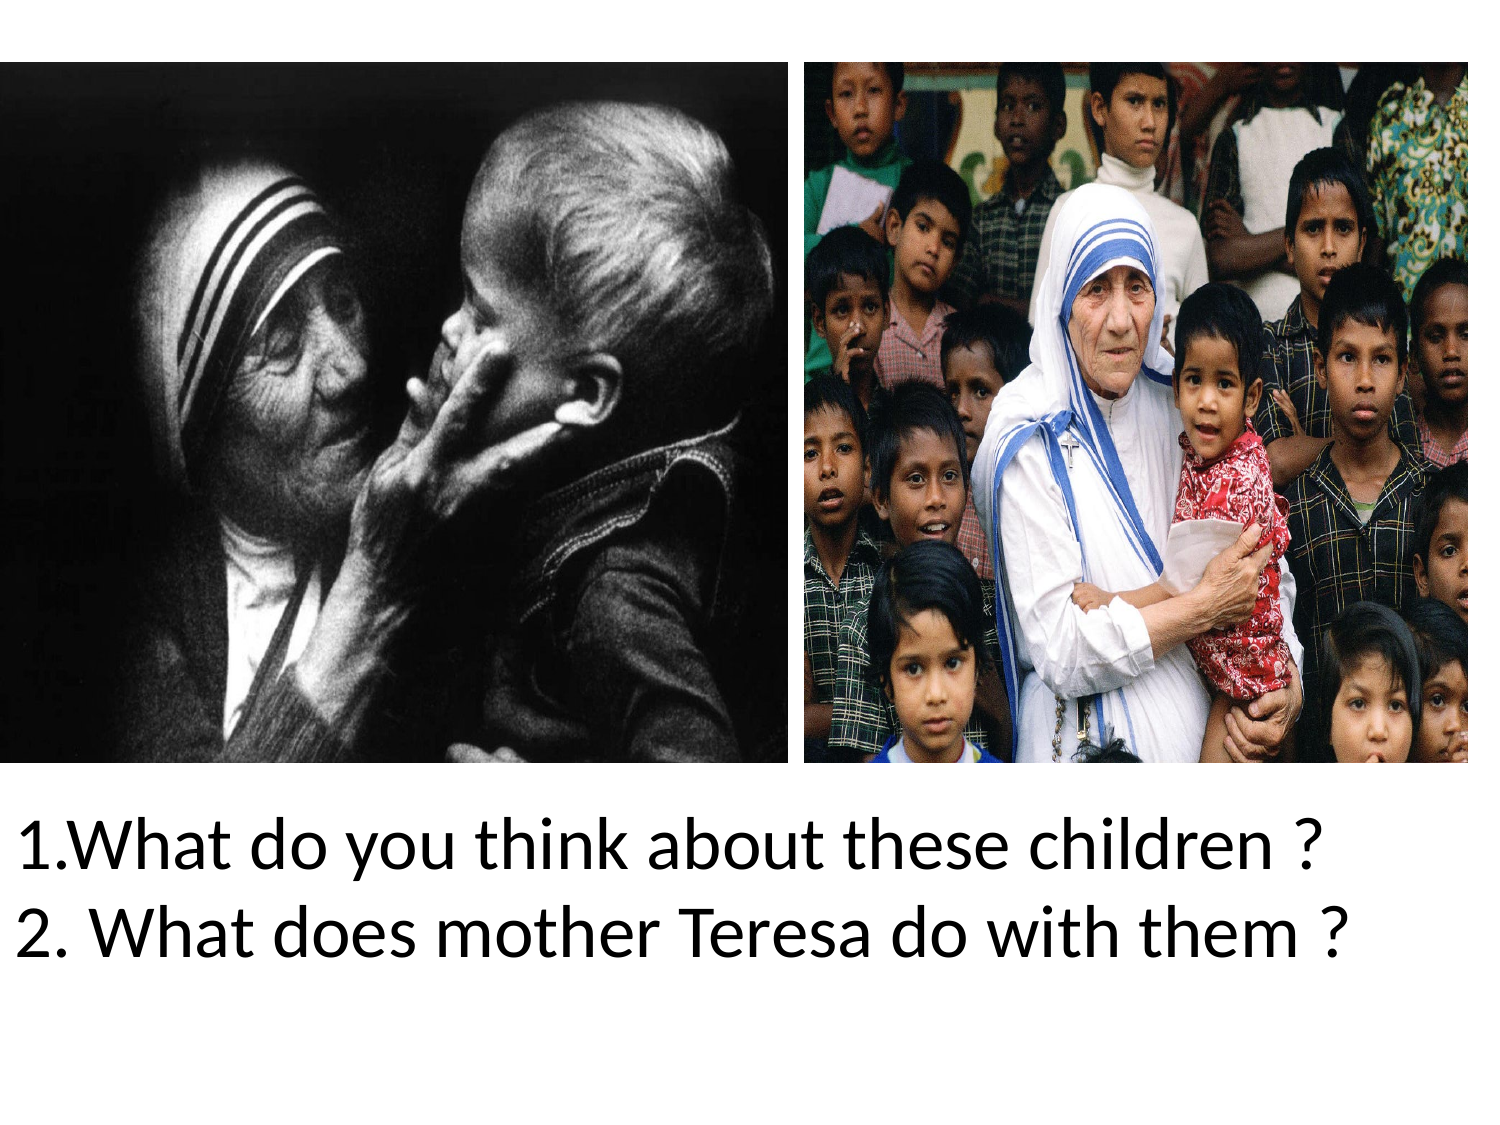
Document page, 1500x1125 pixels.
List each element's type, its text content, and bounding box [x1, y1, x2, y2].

text_box 2. What does mother Teresa do with them ? [0, 874, 1488, 980]
picture [804, 62, 1468, 763]
picture [0, 62, 788, 763]
text_box 1.What do you think about these children ? [0, 787, 1388, 874]
